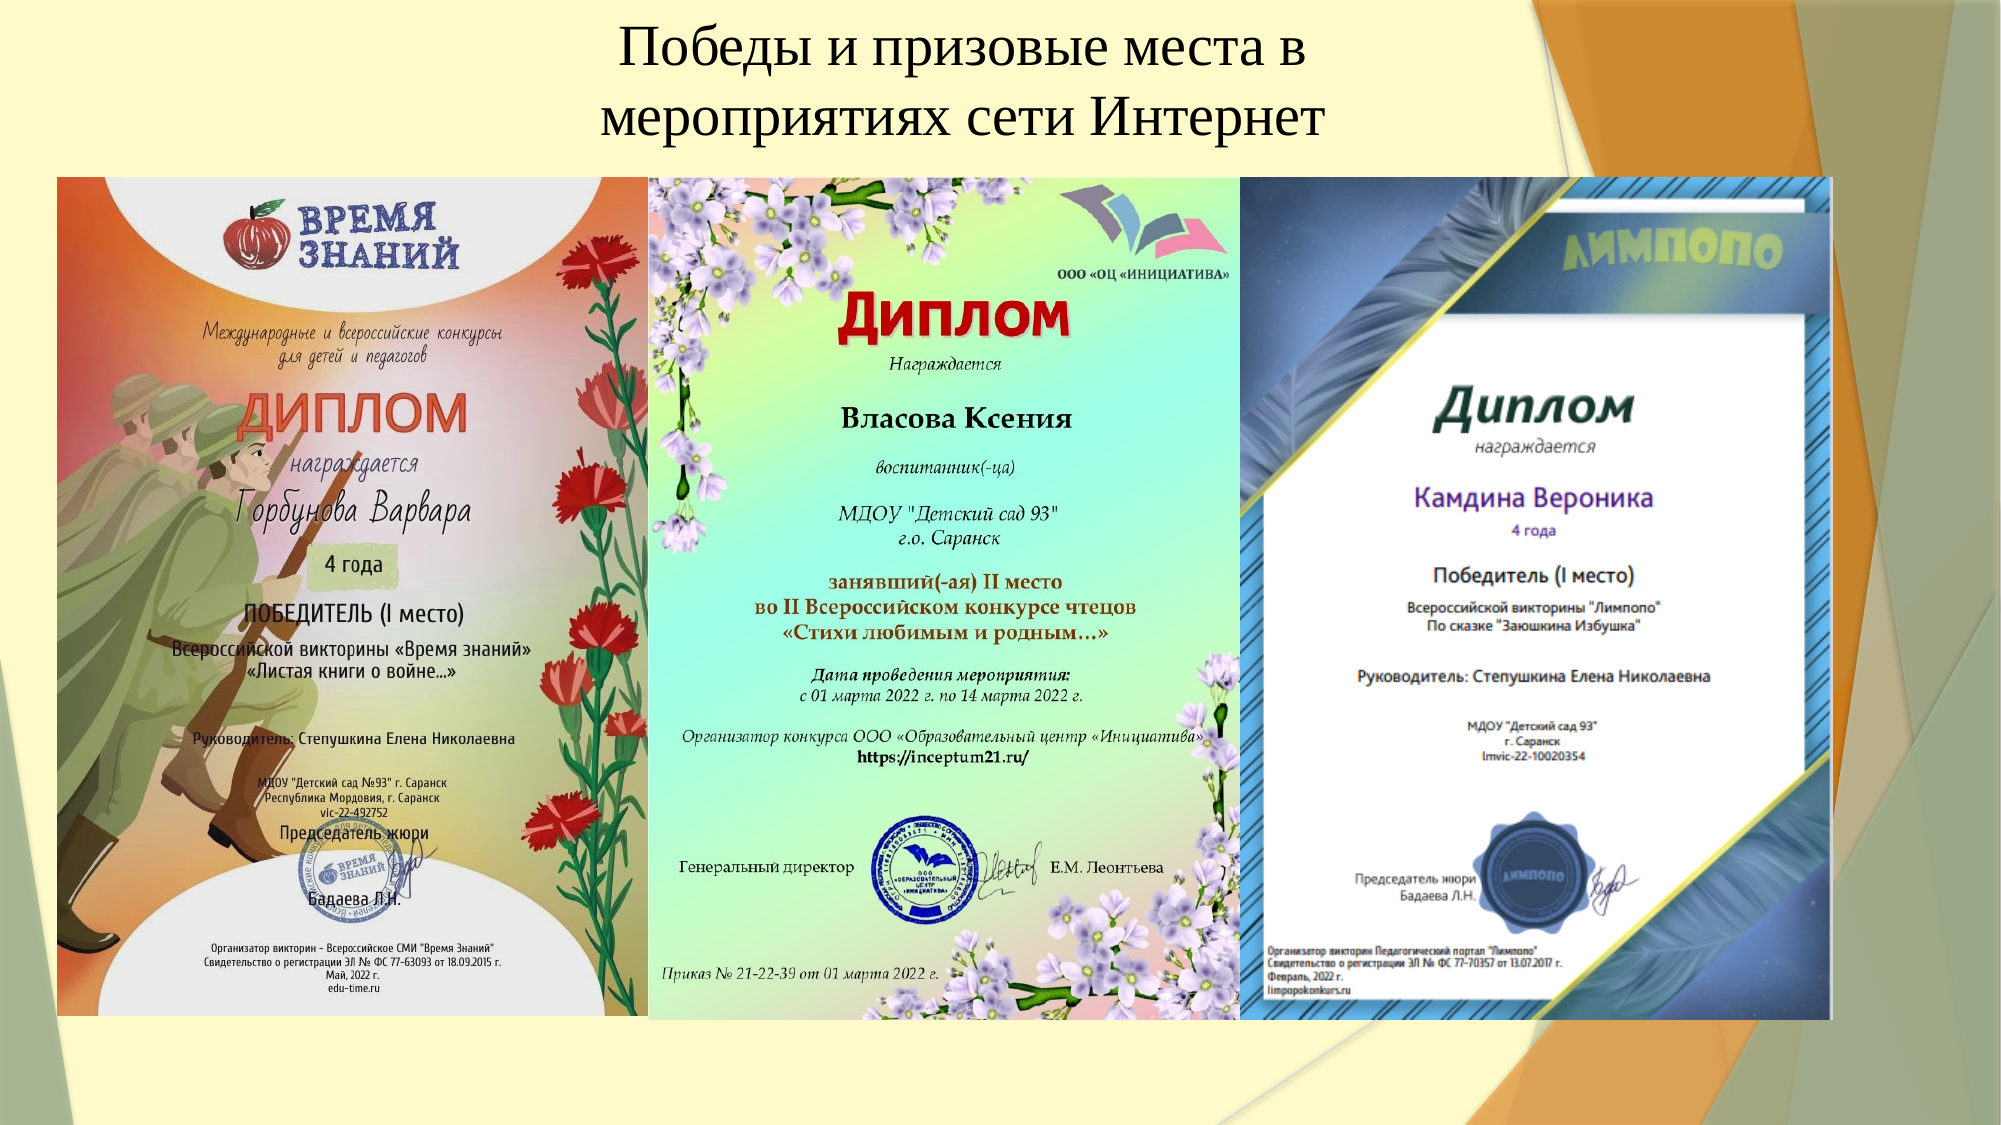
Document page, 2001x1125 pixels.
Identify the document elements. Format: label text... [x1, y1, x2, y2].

picture [56, 176, 1833, 1020]
text_box Победы и призовые места в мероприятиях сети Интернет [125, 0, 1802, 175]
